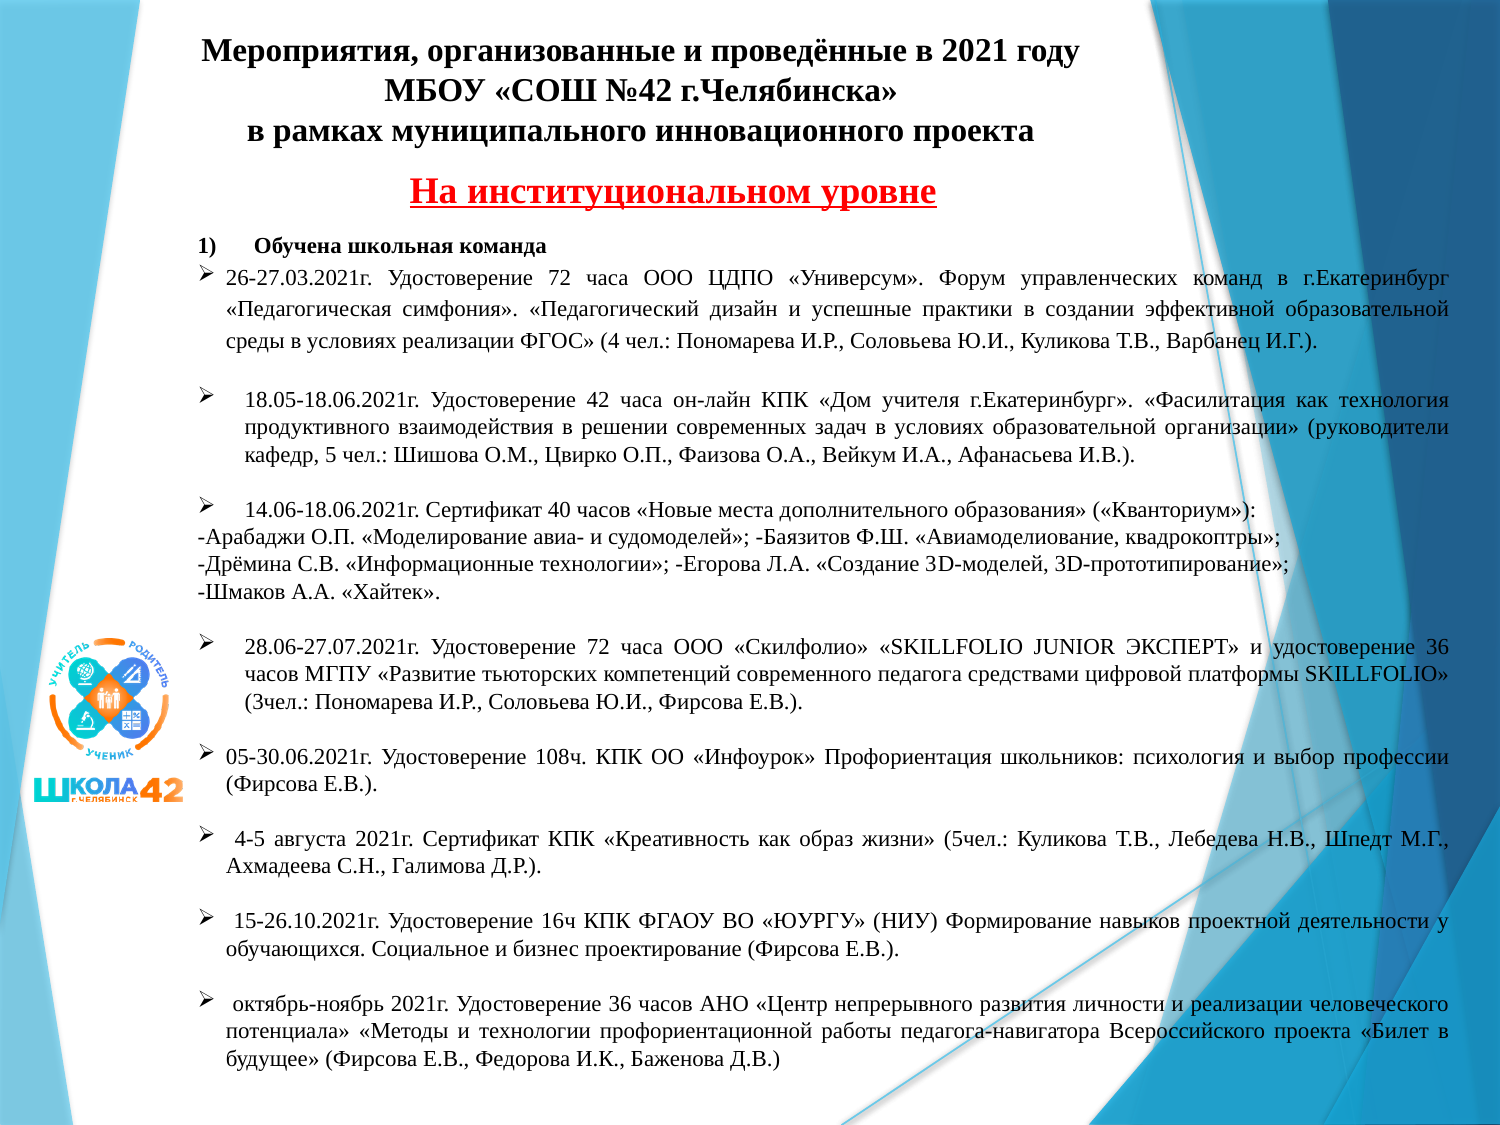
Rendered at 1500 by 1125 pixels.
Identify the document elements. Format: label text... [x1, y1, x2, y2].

text_box Обучена школьная команда 26-27.03.2021г. Удостоверение 72 часа ООО ЦДПО «Универсум». Форум управленческих команд в г.Екатеринбург «Педагогическая симфония». «Педагогический дизайн и успешные практики в создании эффективной образовательной среды в условиях реализации ФГОС» (4 чел.: Пономарева И.Р., Соловьева Ю.И., Куликова Т.В., Варбанец И.Г.). 18.05-18.06.2021г. Удостоверение 42 часа он-лайн КПК «Дом учителя г.Екатеринбург». «Фасилитация как технология продуктивного взаимодействия в решении современных задач в условиях образовательной организации» (руководители кафедр, 5 чел.: Шишова О.М., Цвирко О.П., Фаизова О.А., Вейкум И.А., Афанасьева И.В.). 14.06-18.06.2021г. Сертификат 40 часов «Новые места дополнительного образования» («Кванториум»): -Арабаджи О.П. «Моделирование авиа- и судомоделей»; -Баязитов Ф.Ш. «Авиамоделиование, квадрокоптры»; -Дрёмина С.В. «Информационные технологии»; -Егорова Л.А. «Создание 3D-моделей, 3D-прототипирование»; -Шмаков А.А. «Хайтек». 28.06-27.07.2021г. Удостоверение 72 часа ООО «Скилфолио» «SKILLFOLIO JUNIOR ЭКСПЕРТ» и удостоверение 36 часов МГПУ «Развитие тьюторских компетенций современного педагога средствами цифровой платформы SKILLFOLIO» (3чел.: Пономарева И.Р., Соловьева Ю.И., Фирсова Е.В.). 05-30.06.2021г. Удостоверение 108ч. КПК ОО «Инфоурок» Профориентация школьников: психология и выбор профессии (Фирсова Е.В.). 4-5 августа 2021г. Сертификат КПК «Креативность как образ жизни» (5чел.: Куликова Т.В., Лебедева Н.В., Шпедт М.Г., Ахмадеева С.Н., Галимова Д.Р.). 15-26.10.2021г. Удостоверение 16ч КПК ФГАОУ ВО «ЮУРГУ» (НИУ) Формирование навыков проектной деятельности у обучающихся. Социальное и бизнес проектирование (Фирсова Е.В.). октябрь-ноябрь 2021г. Удостоверение 36 часов АНО «Центр непрерывного развития личности и реализации человеческого потенциала» «Методы и технологии профориентационной работы педагога-навигатора Всероссийского проекта «Билет в будущее» (Фирсова Е.В., Федорова И.К., Баженова Д.В.) [182, 219, 1466, 1079]
picture [34, 638, 184, 802]
text_box На институциональном уровне [287, 158, 1059, 219]
text_box Мероприятия, организованные и проведённые в 2021 году МБОУ «СОШ №42 г.Челябинска» в рамках муниципального инновационного проекта [0, 17, 1317, 159]
